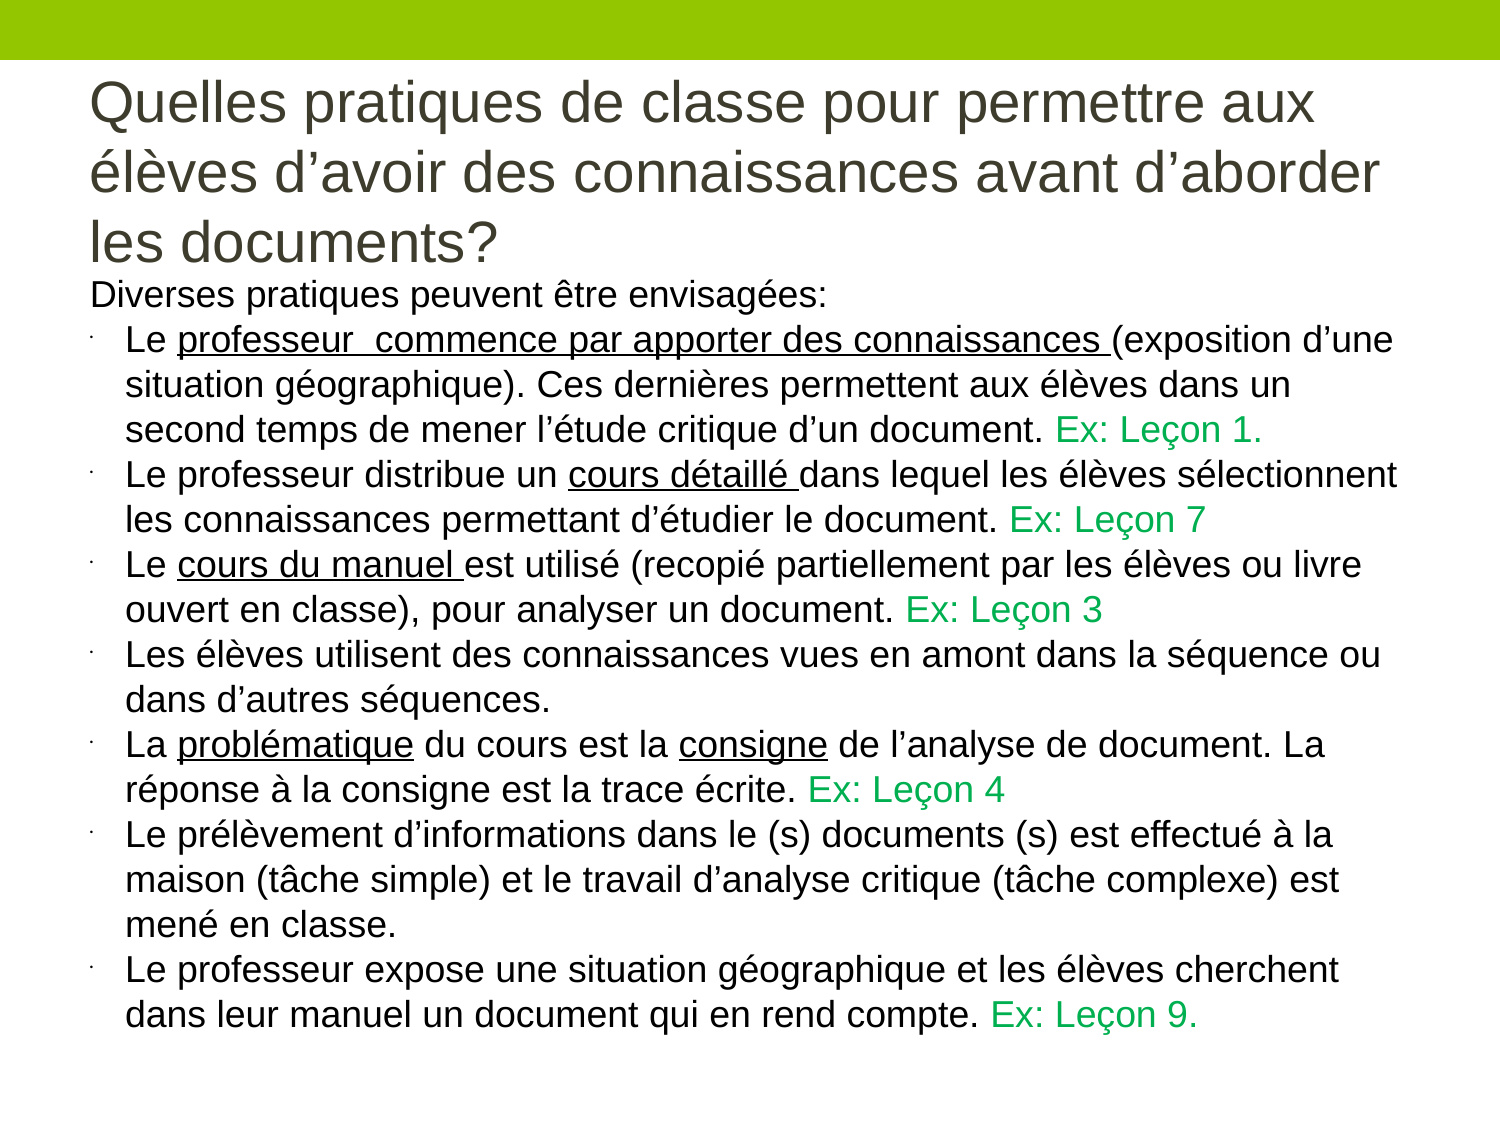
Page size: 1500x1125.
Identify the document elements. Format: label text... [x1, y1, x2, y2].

text_box Diverses pratiques peuvent être envisagées: Le professeur commence par apporter des connaissances (exposition d’une situation géographique). Ces dernières permettent aux élèves dans un second temps de mener l’étude critique d’un document. Ex: Leçon 1. Le professeur distribue un cours détaillé dans lequel les élèves sélectionnent les connaissances permettant d’étudier le document. Ex: Leçon 7 Le cours du manuel est utilisé (recopié partiellement par les élèves ou livre ouvert en classe), pour analyser un document. Ex: Leçon 3 Les élèves utilisent des connaissances vues en amont dans la séquence ou dans d’autres séquences. La problématique du cours est la consigne de l’analyse de document. La réponse à la consigne est la trace écrite. Ex: Leçon 4 Le prélèvement d’informations dans le (s) documents (s) est effectué à la maison (tâche simple) et le travail d’analyse critique (tâche complexe) est mené en classe. Le professeur expose une situation géographique et les élèves cherchent dans leur manuel un document qui en rend compte. Ex: Leçon 9. [75, 262, 1425, 1063]
text_box Quelles pratiques de classe pour permettre aux élèves d’avoir des connaissances avant d’aborder les documents? [75, 87, 1425, 250]
